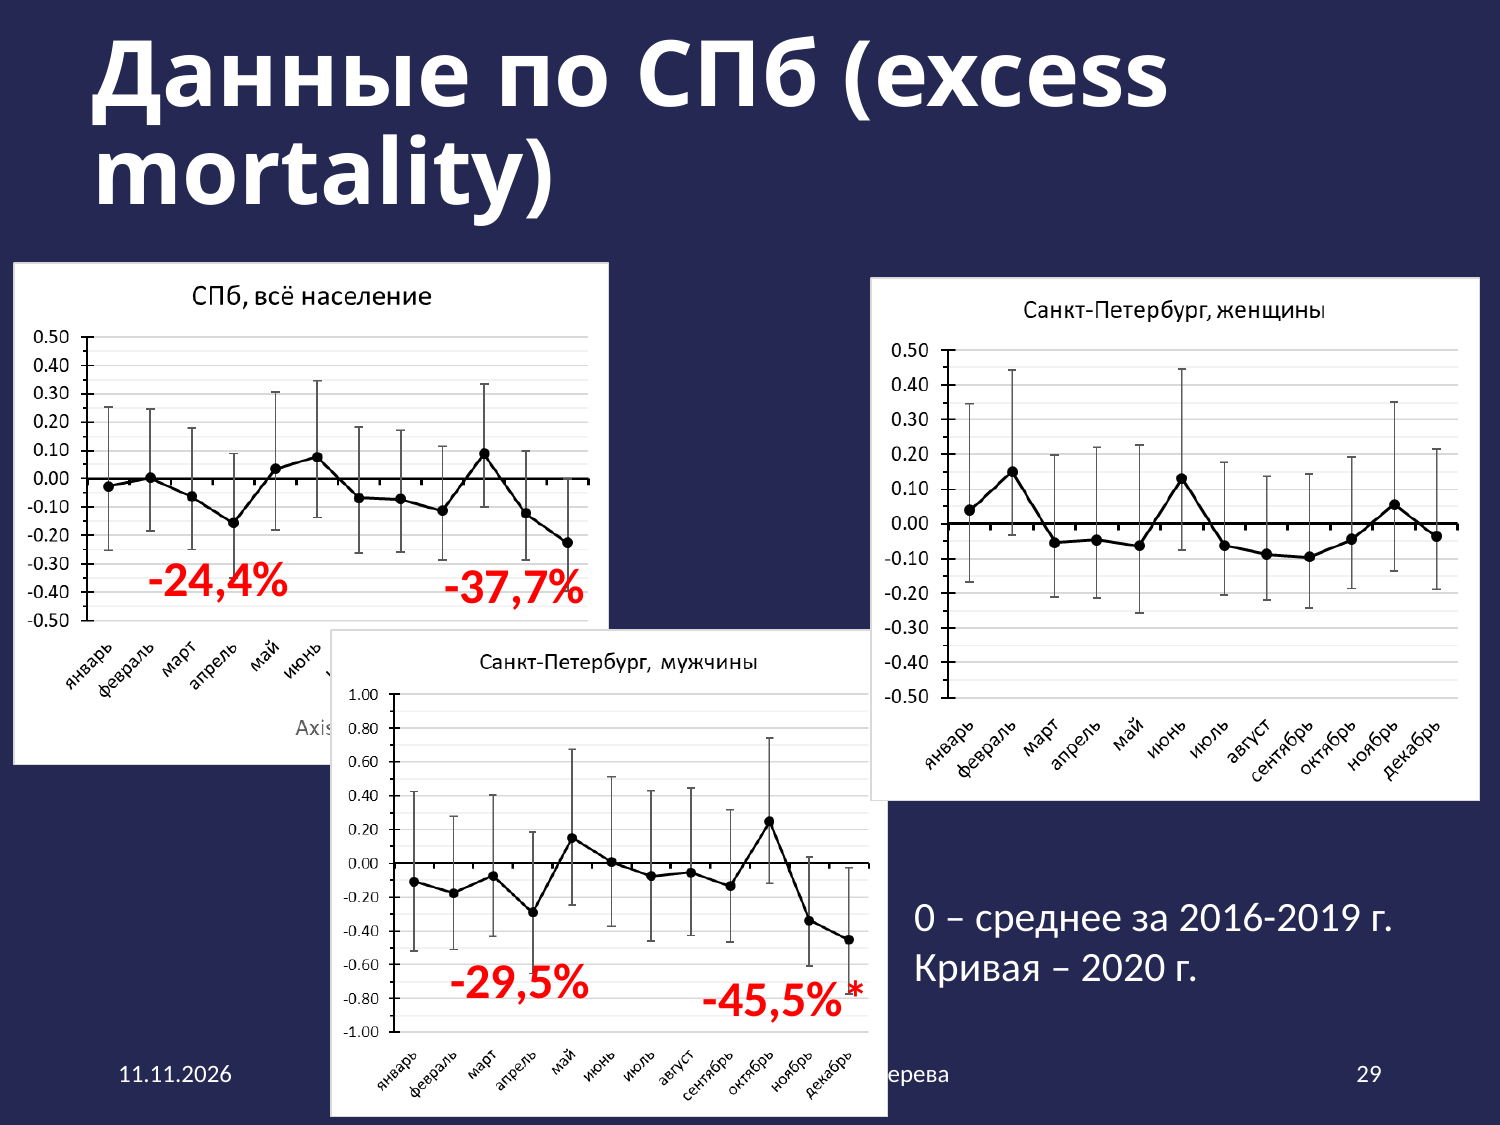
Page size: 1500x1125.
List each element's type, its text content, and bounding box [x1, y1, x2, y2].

slide_number 29 [1059, 1042, 1397, 1103]
text_box 0 – среднее за 2016-2019 г. Кривая – 2020 г. [899, 882, 1410, 998]
footer Телемедицина_НМИЦ_им_Бехтерева [888, 1042, 1004, 1103]
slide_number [103, 1042, 329, 1103]
picture [13, 262, 1480, 1117]
title Данные по СПб (excess mortality) [77, 17, 1410, 235]
